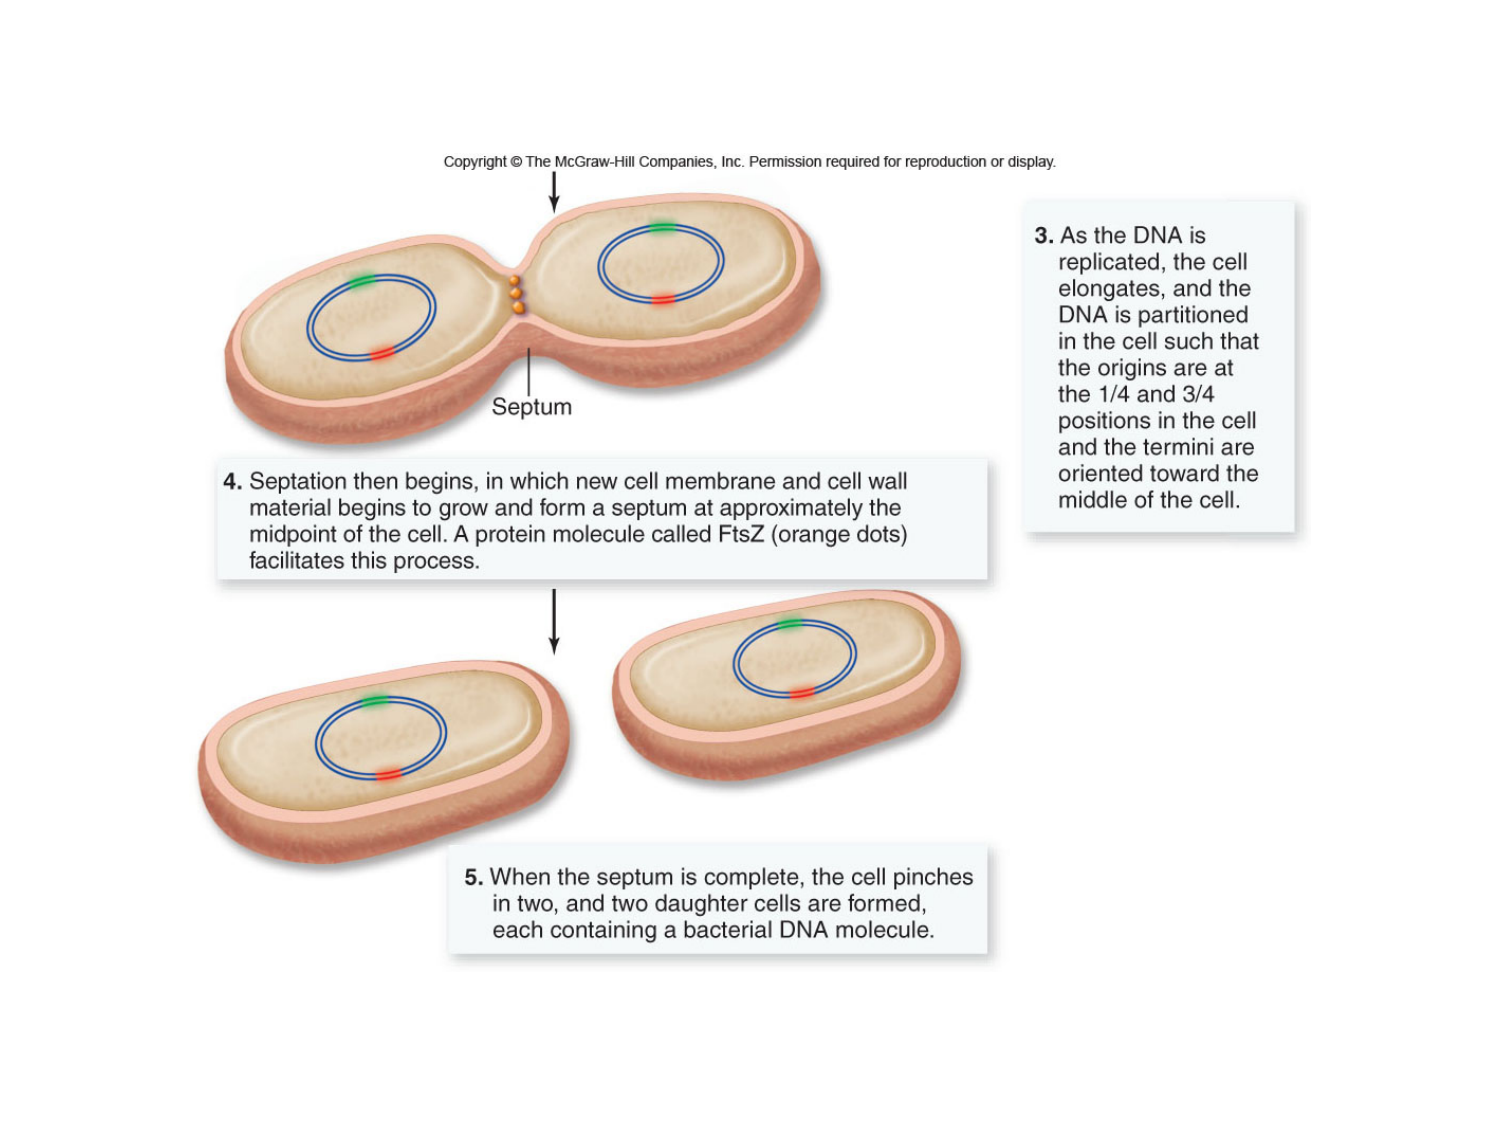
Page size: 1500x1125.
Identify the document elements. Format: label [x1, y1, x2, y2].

picture [189, 152, 1311, 972]
